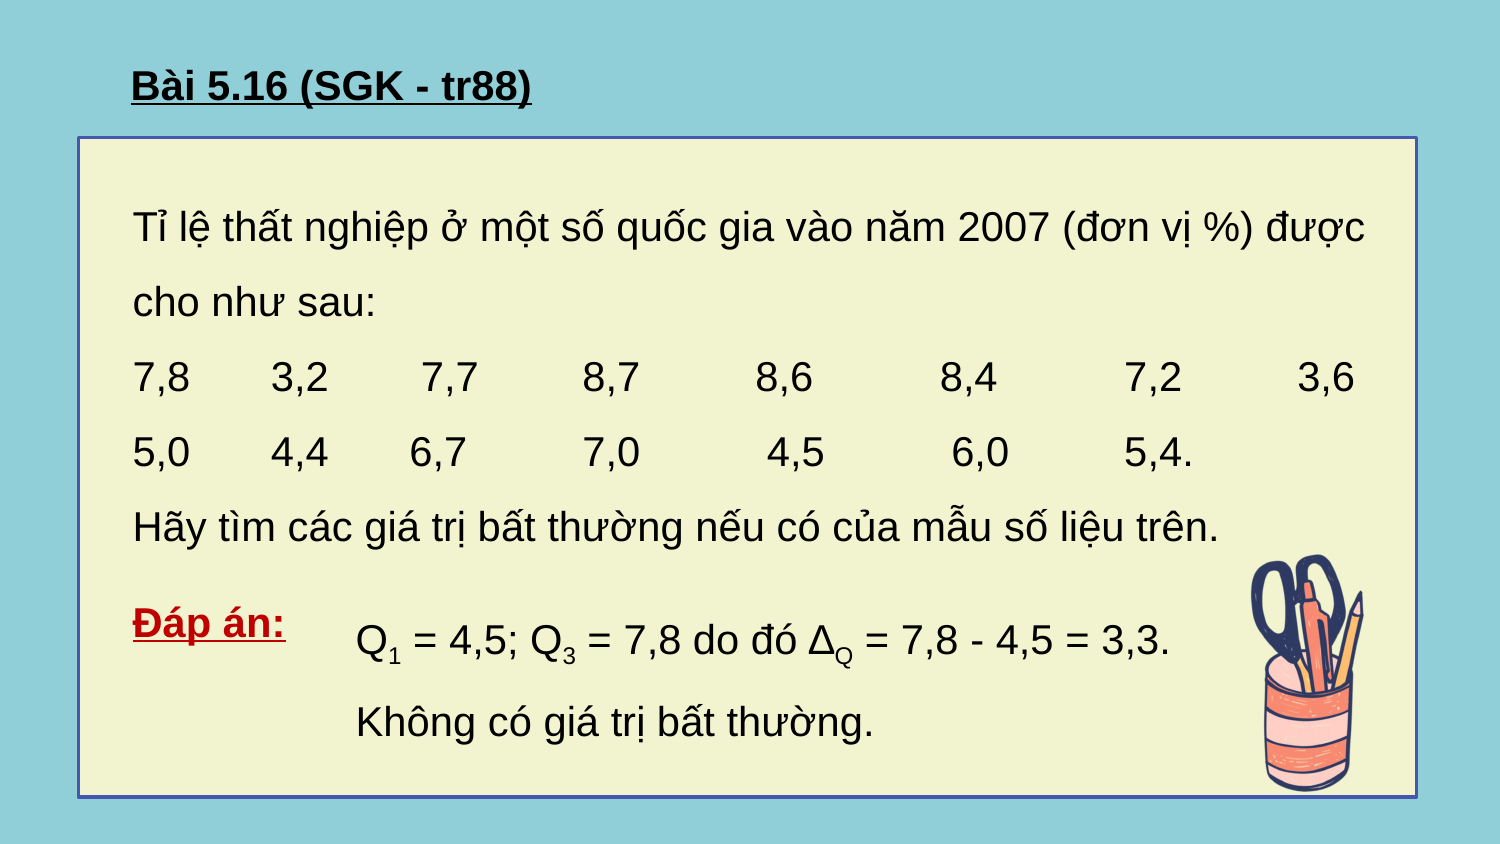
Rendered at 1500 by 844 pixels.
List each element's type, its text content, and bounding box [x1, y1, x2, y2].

picture [1193, 528, 1416, 817]
text_box Q1 = 4,5; Q3 = 7,8 do đó ∆Q = 7,8 - 4,5 = 3,3. Không có giá trị bất thường. [340, 576, 1198, 752]
text_box Đáp án: [117, 588, 302, 654]
text_box Bài 5.16 (SGK - tr88) [115, 51, 566, 117]
text_box Tỉ lệ thất nghiệp ở một số quốc gia vào năm 2007 (đơn vị %) được cho như sau: 7,8 3,2 7,7 8,7 8,6 8,4 7,2 3,6 5,0 4,4 6,7 7,0 4,5 6,0 5,4. Hãy tìm các giá trị bất thường nếu có của mẫu số liệu trên. [117, 167, 1381, 557]
text_box [78, 137, 1417, 798]
